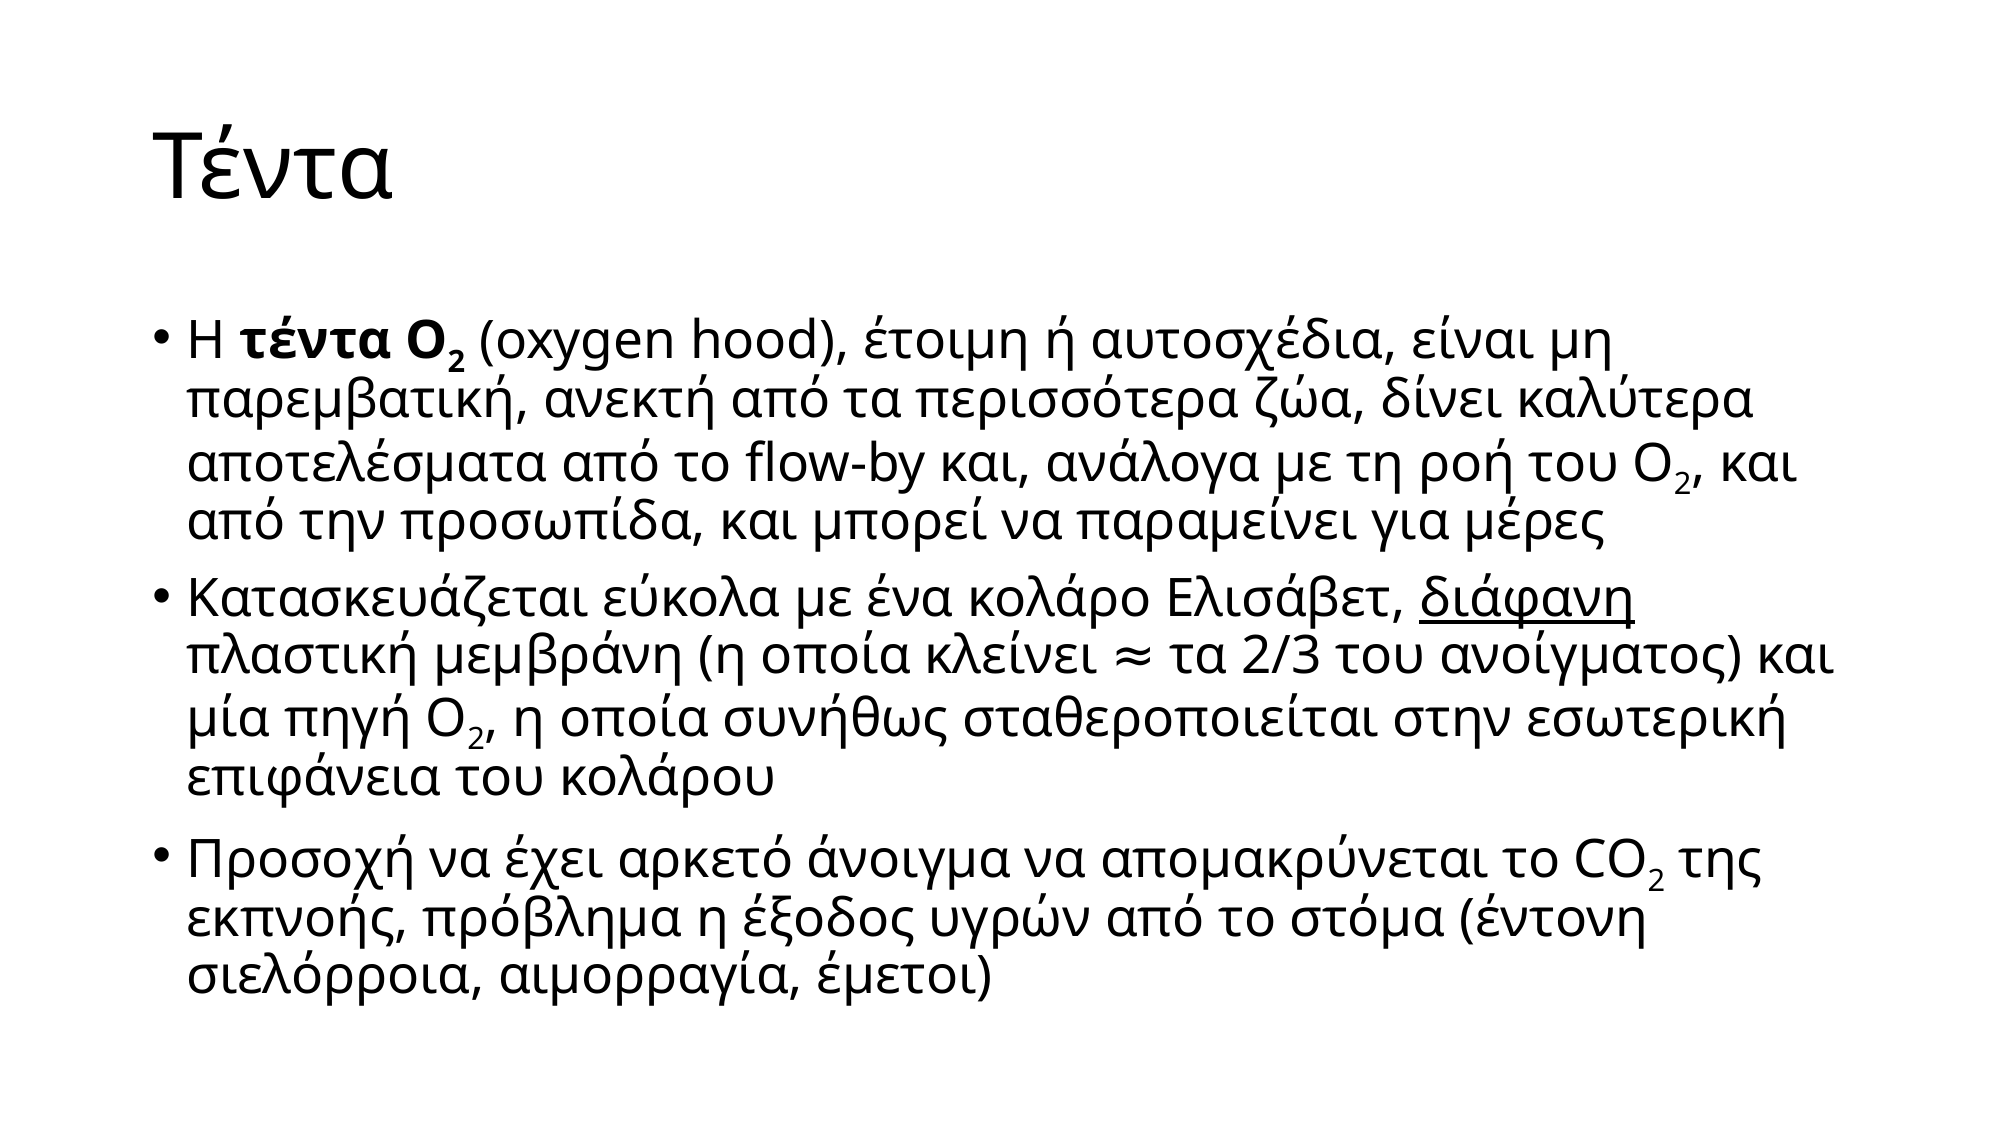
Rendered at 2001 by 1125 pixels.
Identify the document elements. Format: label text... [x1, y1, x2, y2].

title Τέντα [137, 59, 1863, 278]
list Η τέντα Ο2 (oxygen hood), έτοιμη ή αυτοσχέδια, είναι μη παρεμβατική, ανεκτή από τα περισσότερα ζώα, δίνει καλύτερα αποτελέσματα από το flow-by και, ανάλογα με τη ροή του Ο2, και από την προσωπίδα, και μπορεί να παραμείνει για μέρες Κατασκευάζεται εύκολα με ένα κολάρο Ελισάβετ, διάφανη πλαστική μεμβράνη (η οποία κλείνει ≈ τα 2/3 του ανοίγματος) και μία πηγή Ο2, η οποία συνήθως σταθεροποιείται στην εσωτερική επιφάνεια του κολάρου Προσοχή να έχει αρκετό άνοιγμα να απομακρύνεται το CO2 της εκπνοής, πρόβλημα η έξοδος υγρών από το στόμα (έντονη σιελόρροια, αιμορραγία, έμετοι) [137, 299, 1863, 1014]
